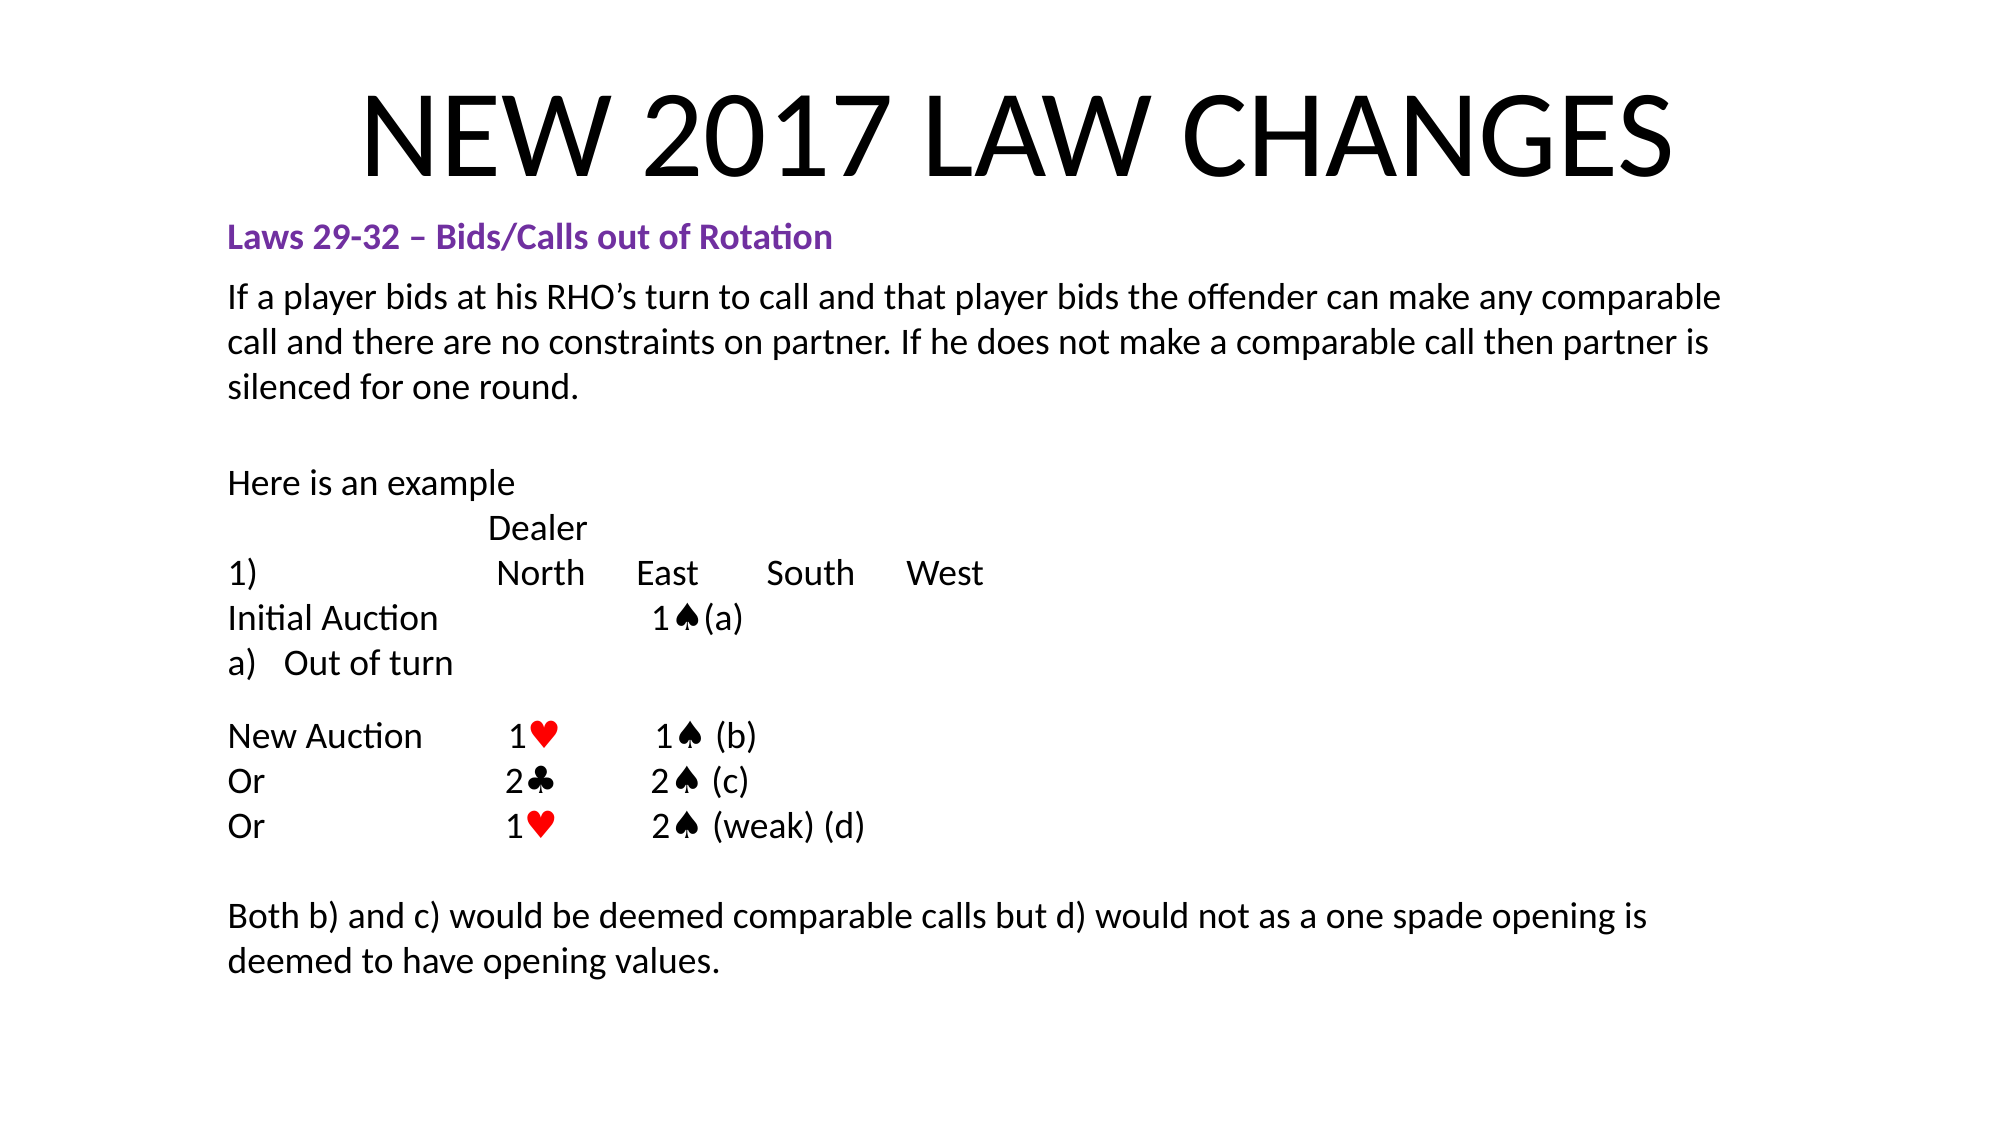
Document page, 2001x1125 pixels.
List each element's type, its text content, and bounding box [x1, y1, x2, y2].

text_box If a player bids at his RHO’s turn to call and that player bids the offender can make any comparable call and there are no constraints on partner. If he does not make a comparable call then partner is silenced for one round. [212, 265, 1775, 415]
text_box Laws 29-32 – Bids/Calls out of Rotation [212, 204, 1679, 265]
text_box Here is an example Dealer North East South West Initial Auction 1♠(a) Out of turn New Auction 1♥ 1♠ (b) Or 2♣ 2♠ (c) Or 1♥ 2♠ (weak) (d) Both b) and c) would be deemed comparable calls but d) would not as a one spade opening is deemed to have opening values. [212, 450, 1770, 989]
text_box NEW 2017 LAW CHANGES [166, 43, 1869, 209]
